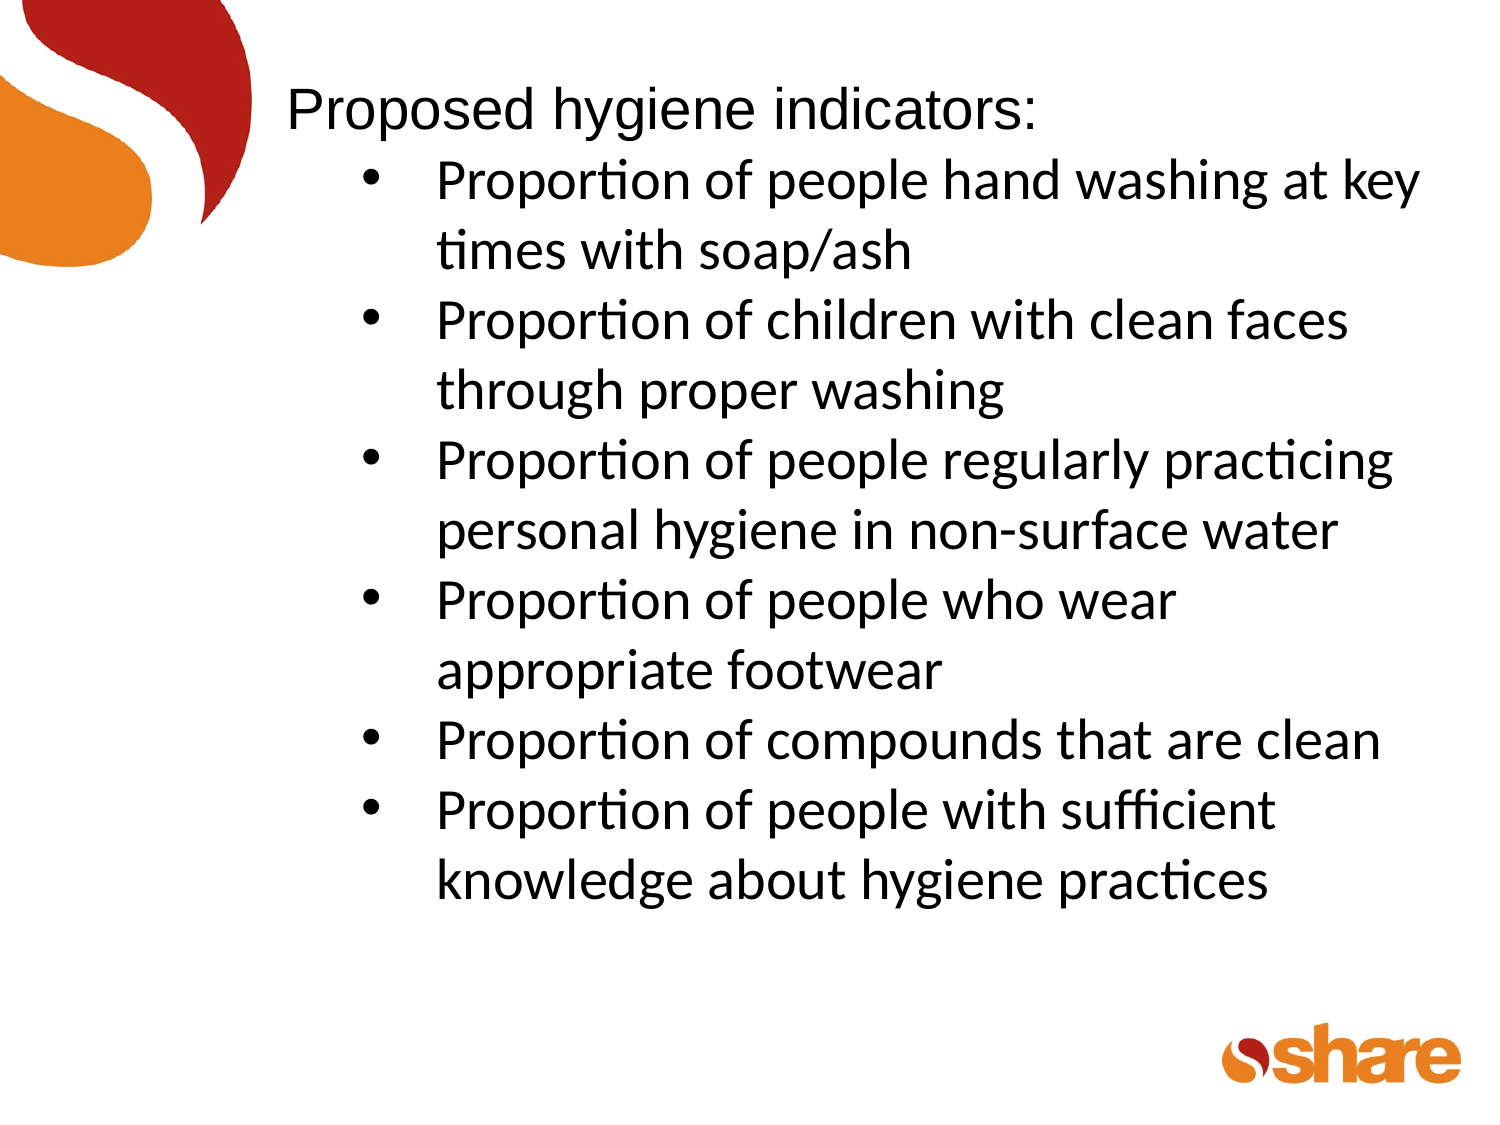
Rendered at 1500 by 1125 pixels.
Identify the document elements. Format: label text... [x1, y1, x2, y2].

picture [0, 0, 266, 281]
picture [1222, 1022, 1465, 1085]
text_box Proposed hygiene indicators: Proportion of people hand washing at key times with soap/ash Proportion of children with clean faces through proper washing Proportion of people regularly practicing personal hygiene in non-surface water Proportion of people who wear appropriate footwear Proportion of compounds that are clean Proportion of people with sufficient knowledge about hygiene practices [271, 63, 1471, 919]
